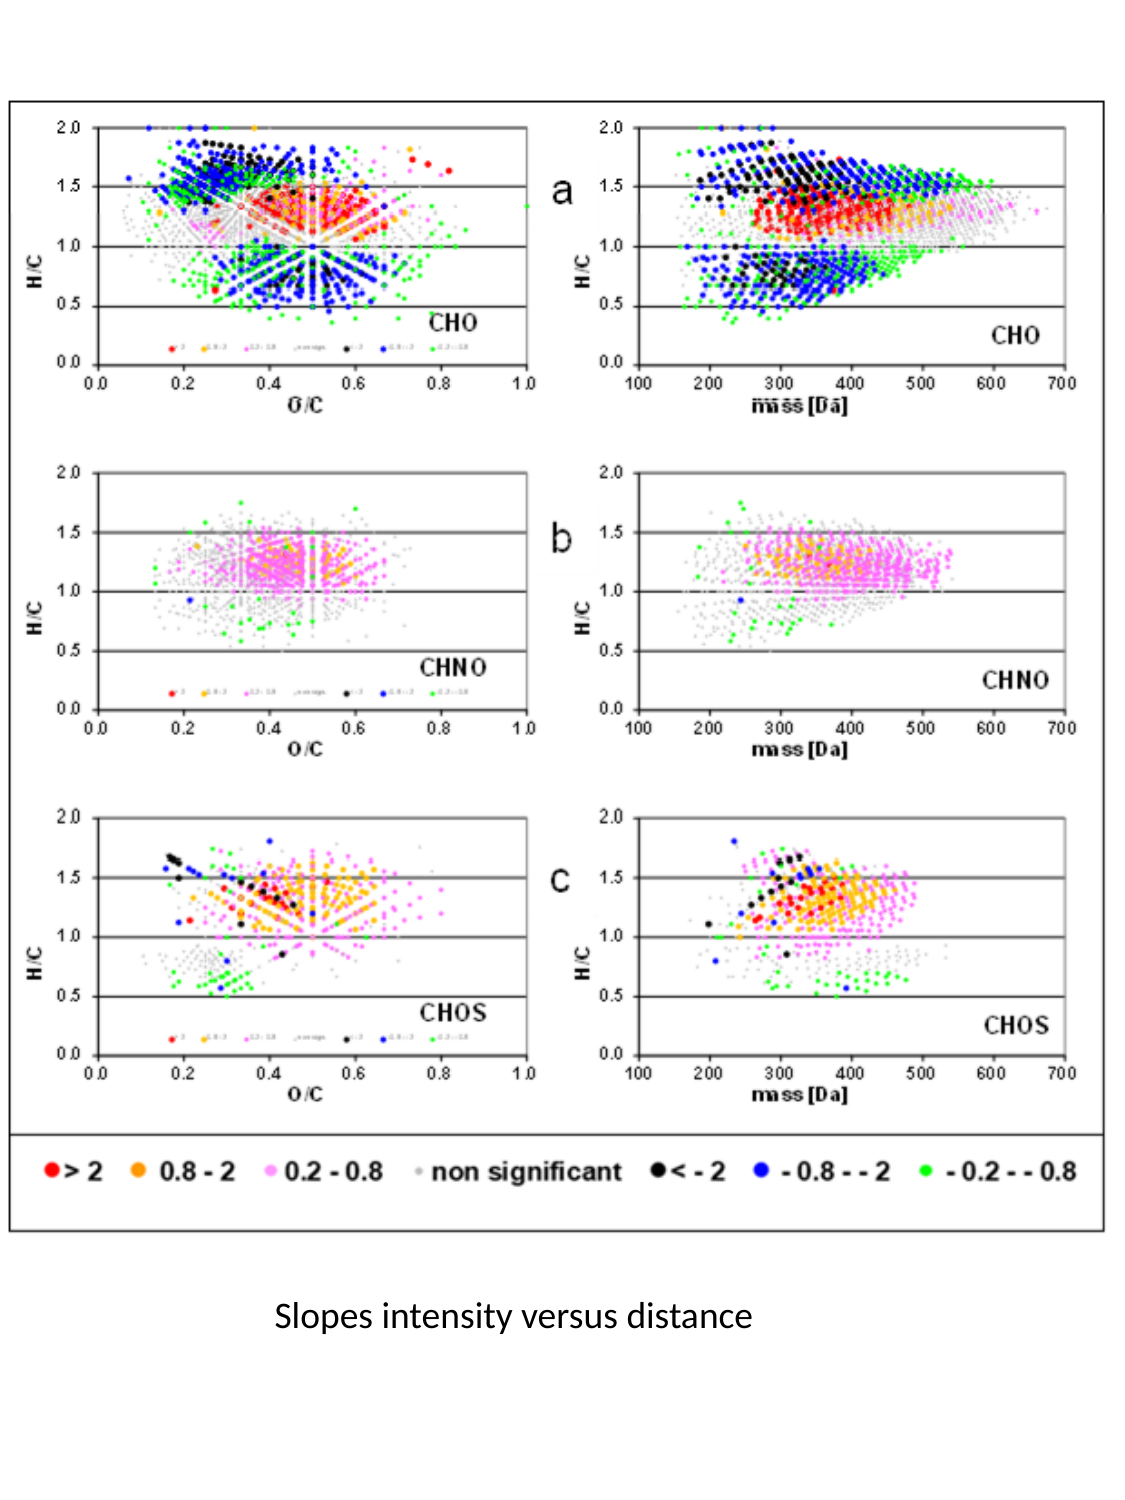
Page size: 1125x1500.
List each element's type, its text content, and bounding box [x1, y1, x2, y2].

picture [0, 92, 1125, 1247]
text_box Slopes intensity versus distance [259, 1283, 769, 1344]
